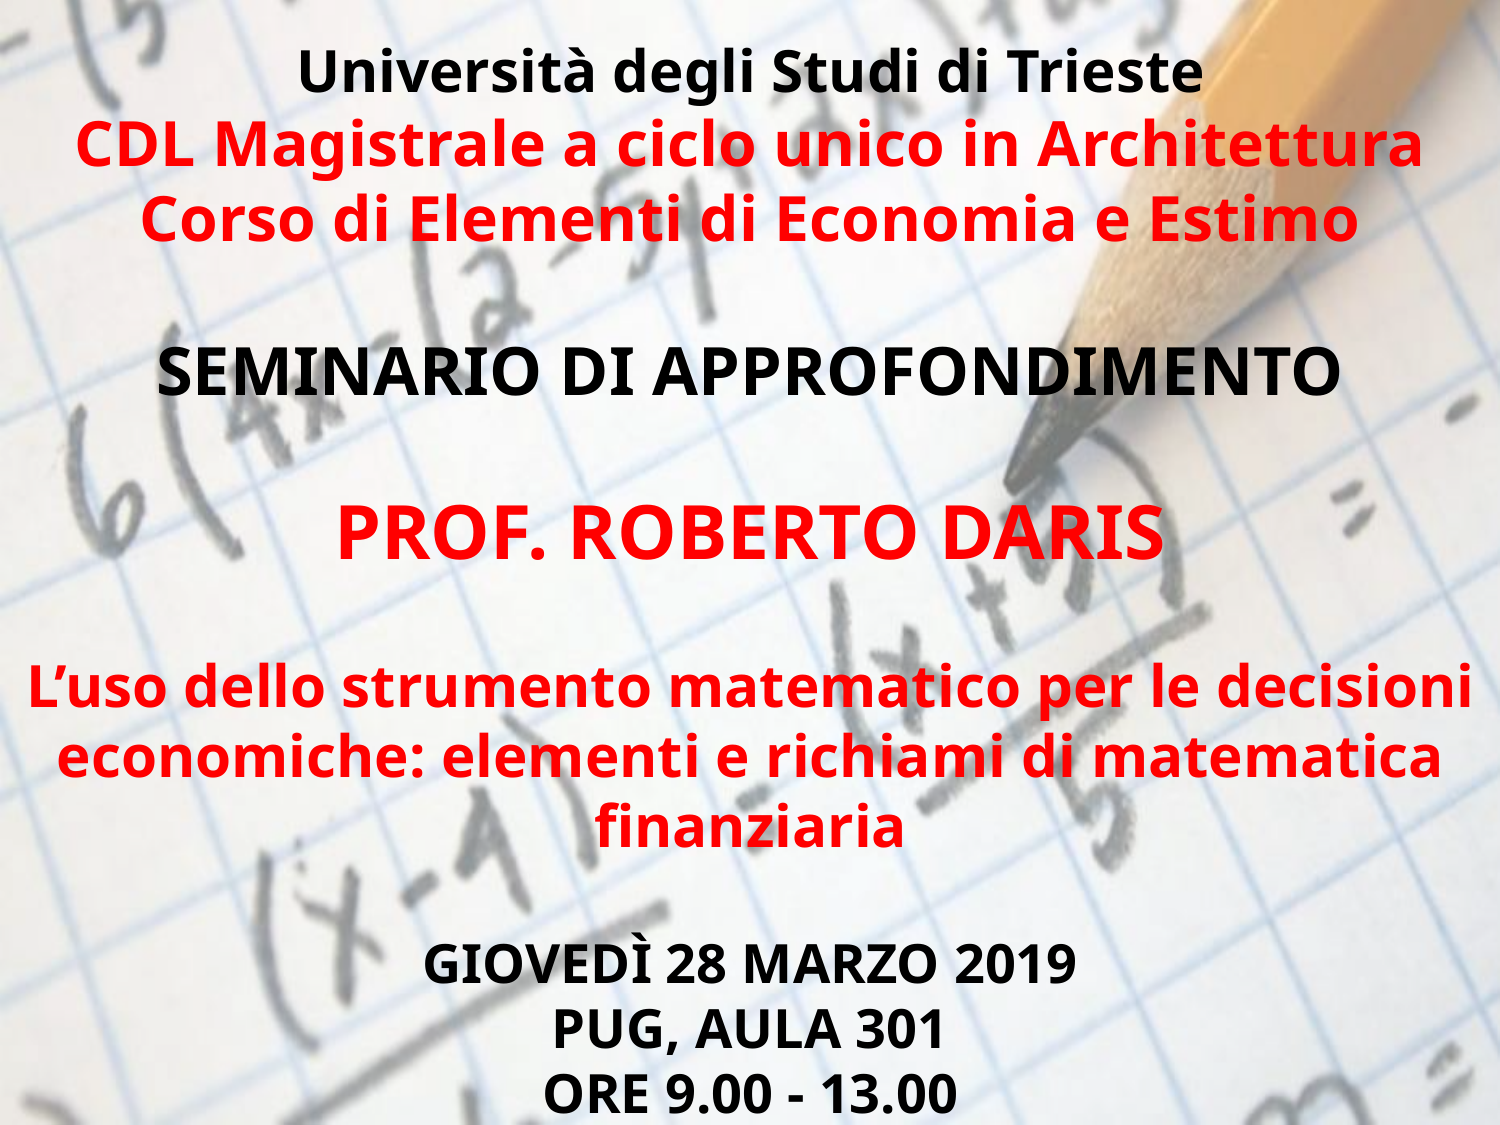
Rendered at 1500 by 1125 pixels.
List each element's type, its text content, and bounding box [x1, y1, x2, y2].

text_box Università degli Studi di Trieste CDL Magistrale a ciclo unico in Architettura Corso di Elementi di Economia e Estimo SEMINARIO DI APPROFONDIMENTO PROF. ROBERTO DARIS L’uso dello strumento matematico per le decisioni economiche: elementi e richiami di matematica finanziaria GIOVEDÌ 28 MARZO 2019 PUG, AULA 301 ORE 9.00 - 13.00 [1, 2, 1500, 1125]
